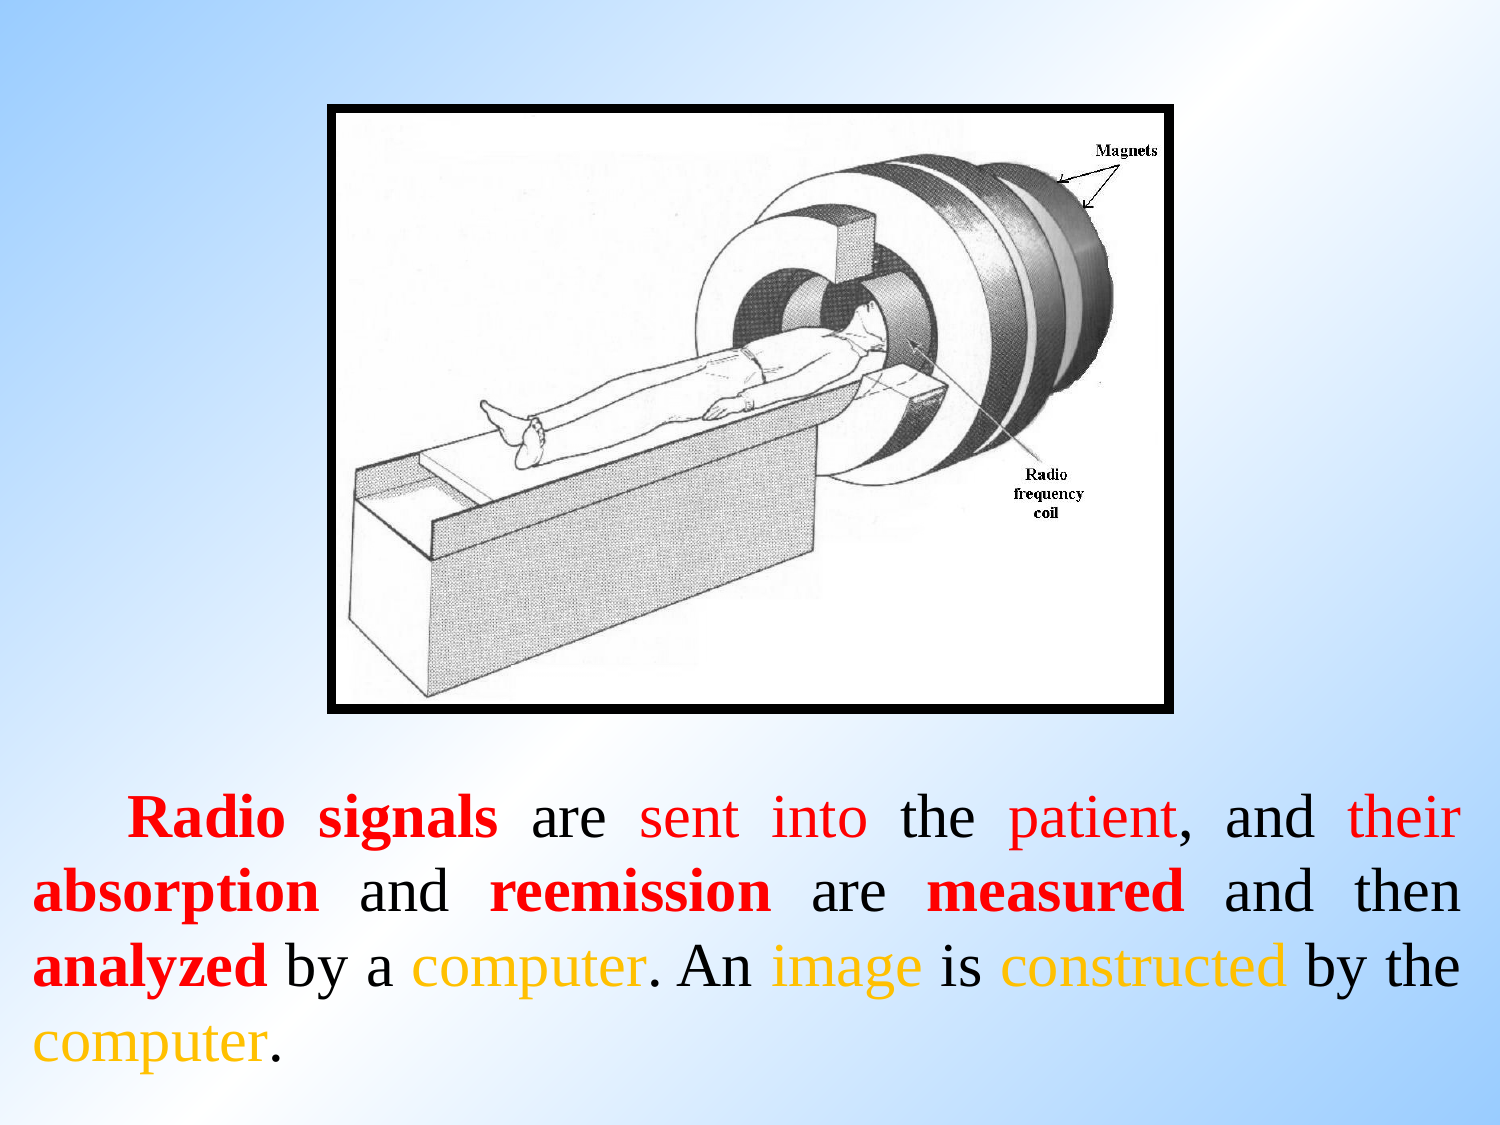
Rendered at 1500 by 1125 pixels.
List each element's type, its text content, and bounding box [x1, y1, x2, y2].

text_box Radio signals are sent into the patient, and their absorption and reemission are measured and then analyzed by a computer. An image is constructed by the computer. [17, 767, 1477, 1082]
picture [336, 112, 1165, 705]
